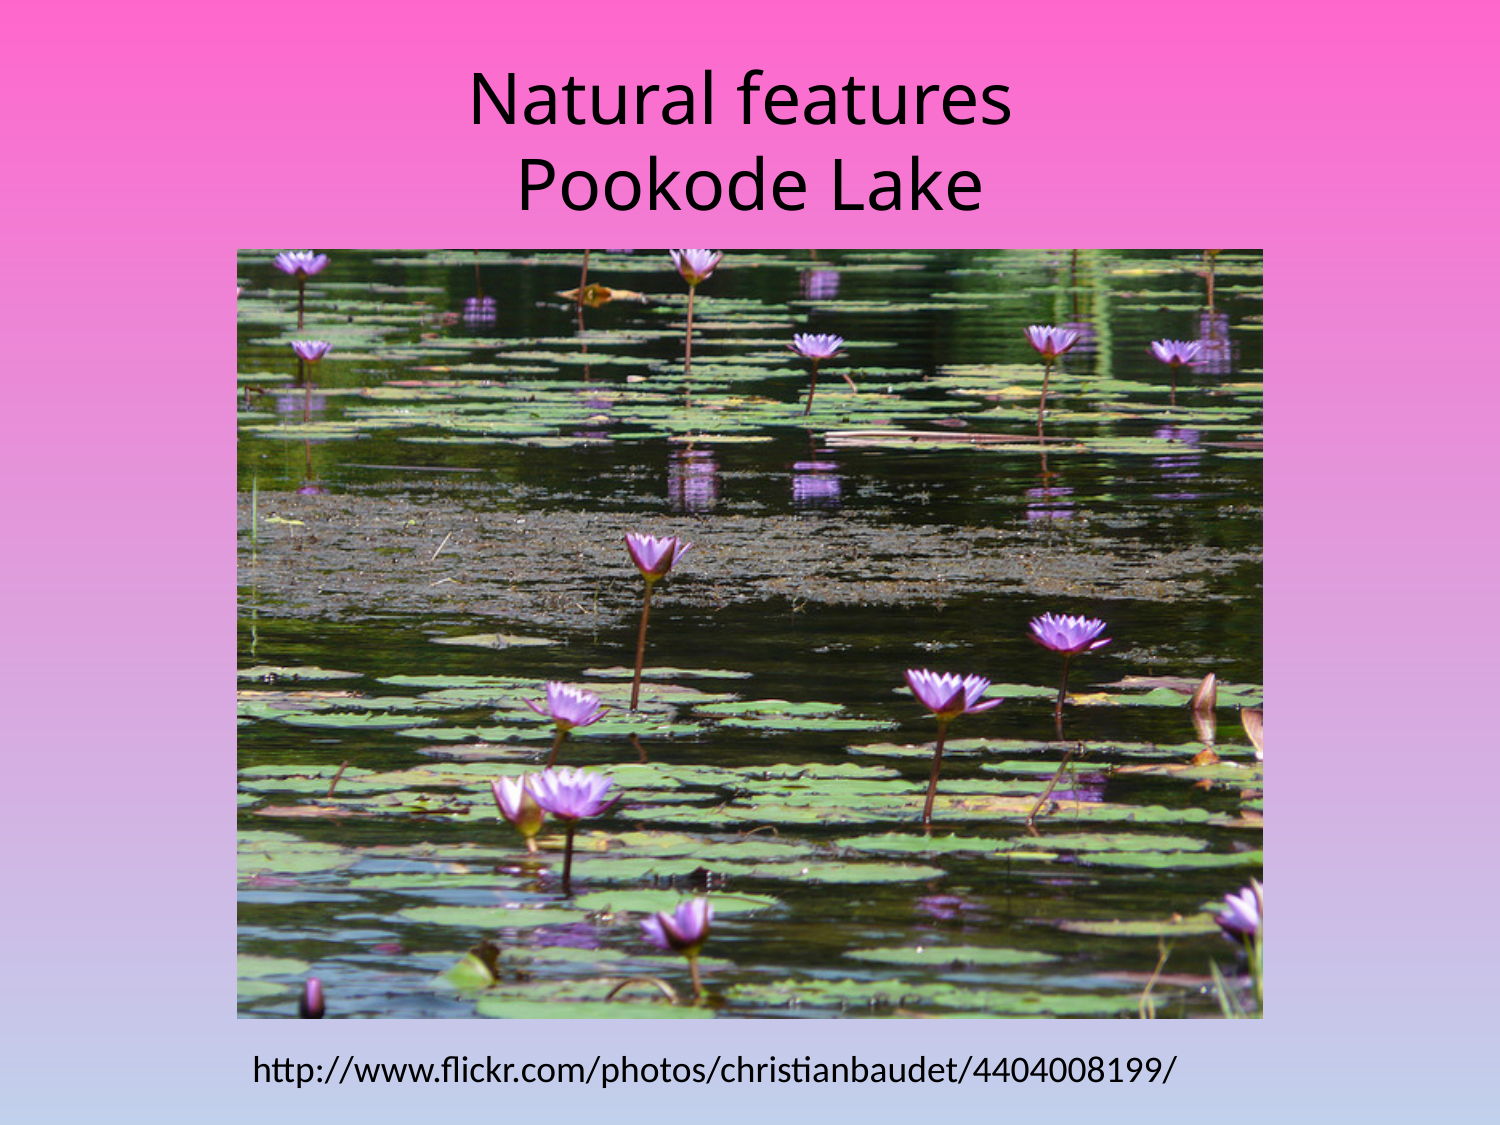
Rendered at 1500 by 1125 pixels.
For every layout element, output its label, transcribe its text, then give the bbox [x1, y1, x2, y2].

picture [237, 249, 1263, 1019]
text_box http://www.flickr.com/photos/christianbaudet/4404008199/ [237, 1037, 1263, 1098]
title Natural features Pookode Lake [75, 45, 1425, 233]
